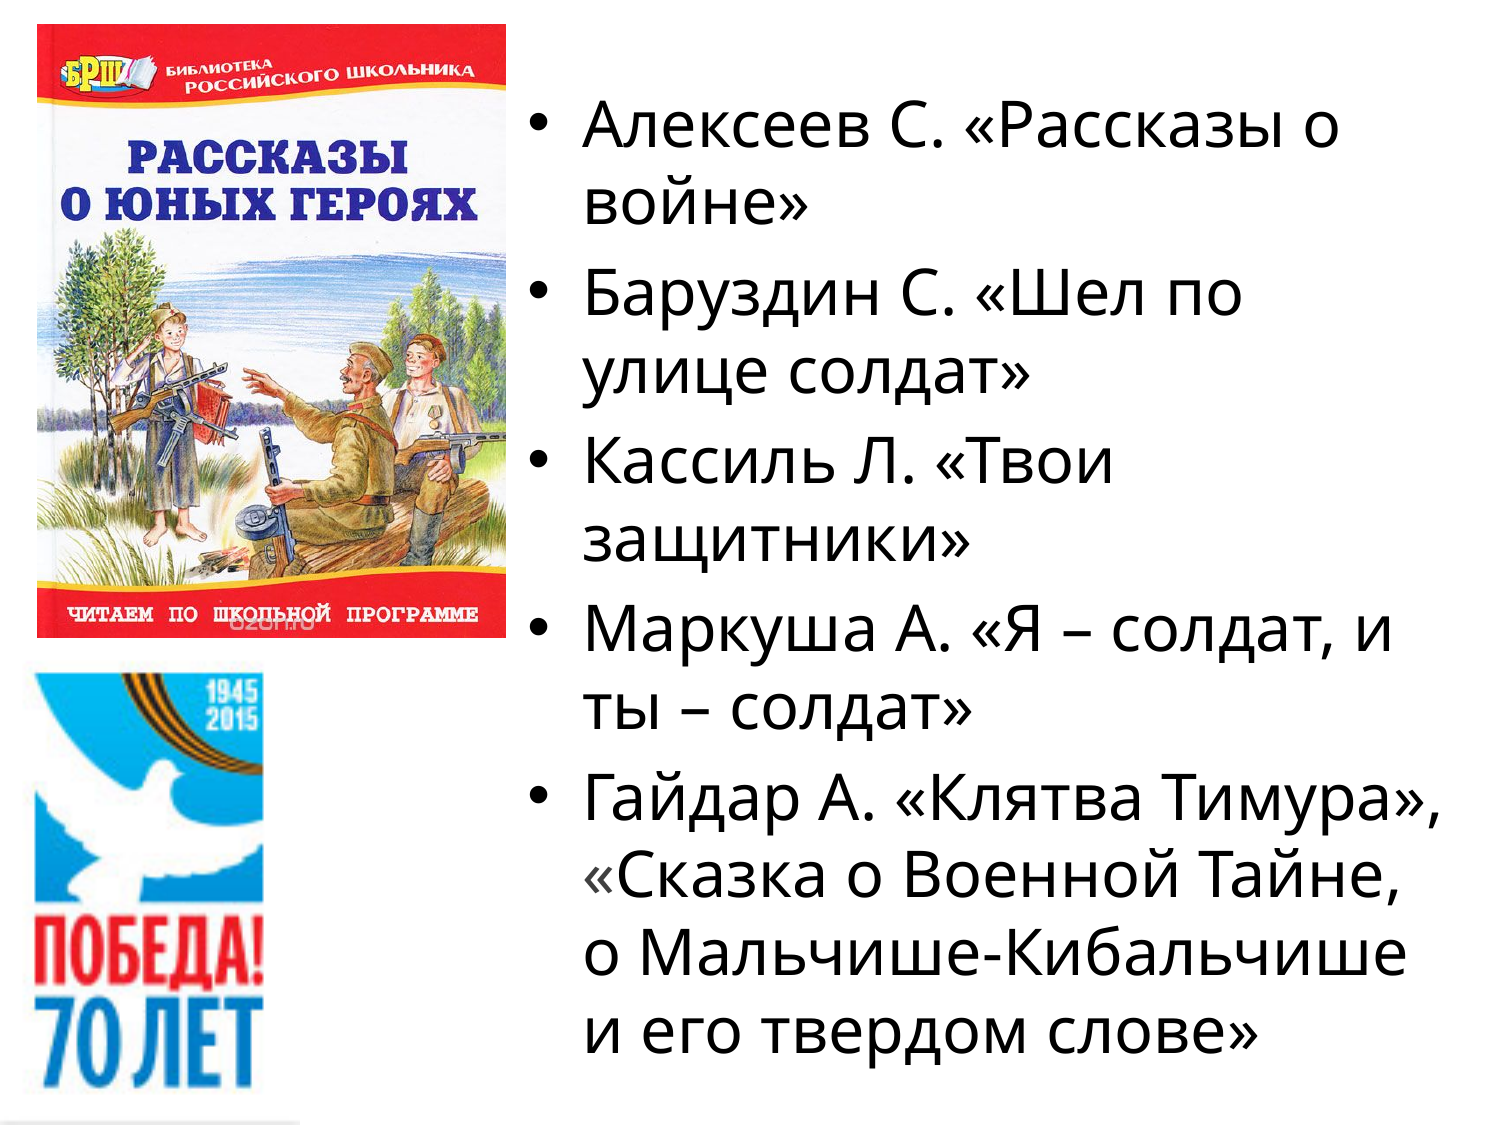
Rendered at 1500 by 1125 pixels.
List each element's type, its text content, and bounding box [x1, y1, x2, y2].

picture [0, 24, 506, 1125]
list Алексеев С. «Рассказы о войне» Баруздин С. «Шел по улице солдат» Кассиль Л. «Твои защитники» Маркуша А. «Я – солдат, и ты – солдат» Гайдар А. «Клятва Тимура», «Сказка о Военной Тайне, о Мальчише-Кибальчише и его твердом слове» [512, 75, 1463, 1125]
